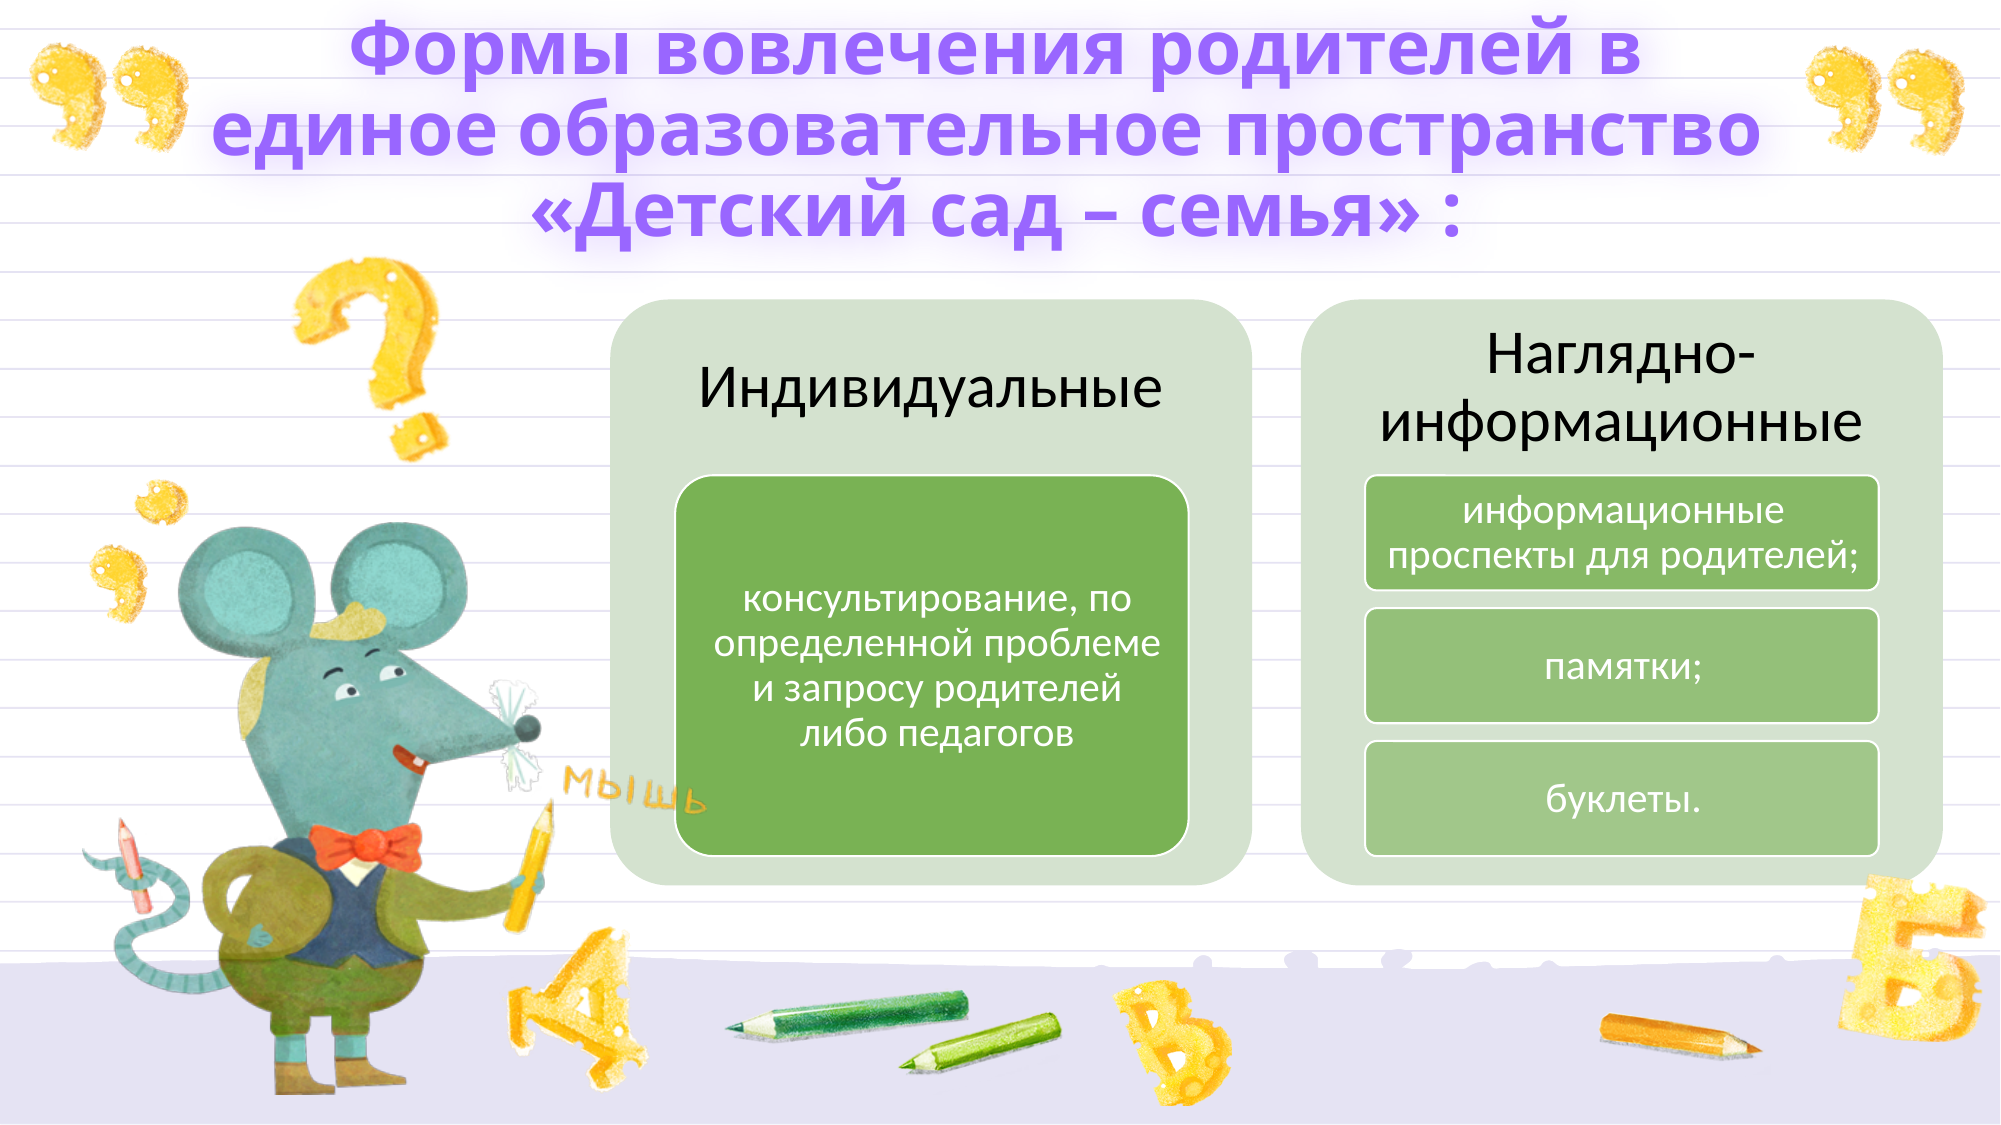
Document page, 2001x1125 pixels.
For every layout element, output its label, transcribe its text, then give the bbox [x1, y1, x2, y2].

text_box Формы вовлечения родителей в единое образовательное пространство «Детский сад – семья» : [193, 2, 1799, 261]
picture [261, 222, 521, 477]
picture [724, 980, 1771, 1106]
picture [1837, 873, 1988, 1042]
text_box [28, 42, 189, 153]
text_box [1804, 45, 1965, 156]
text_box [610, 299, 1944, 886]
picture [82, 478, 707, 1095]
